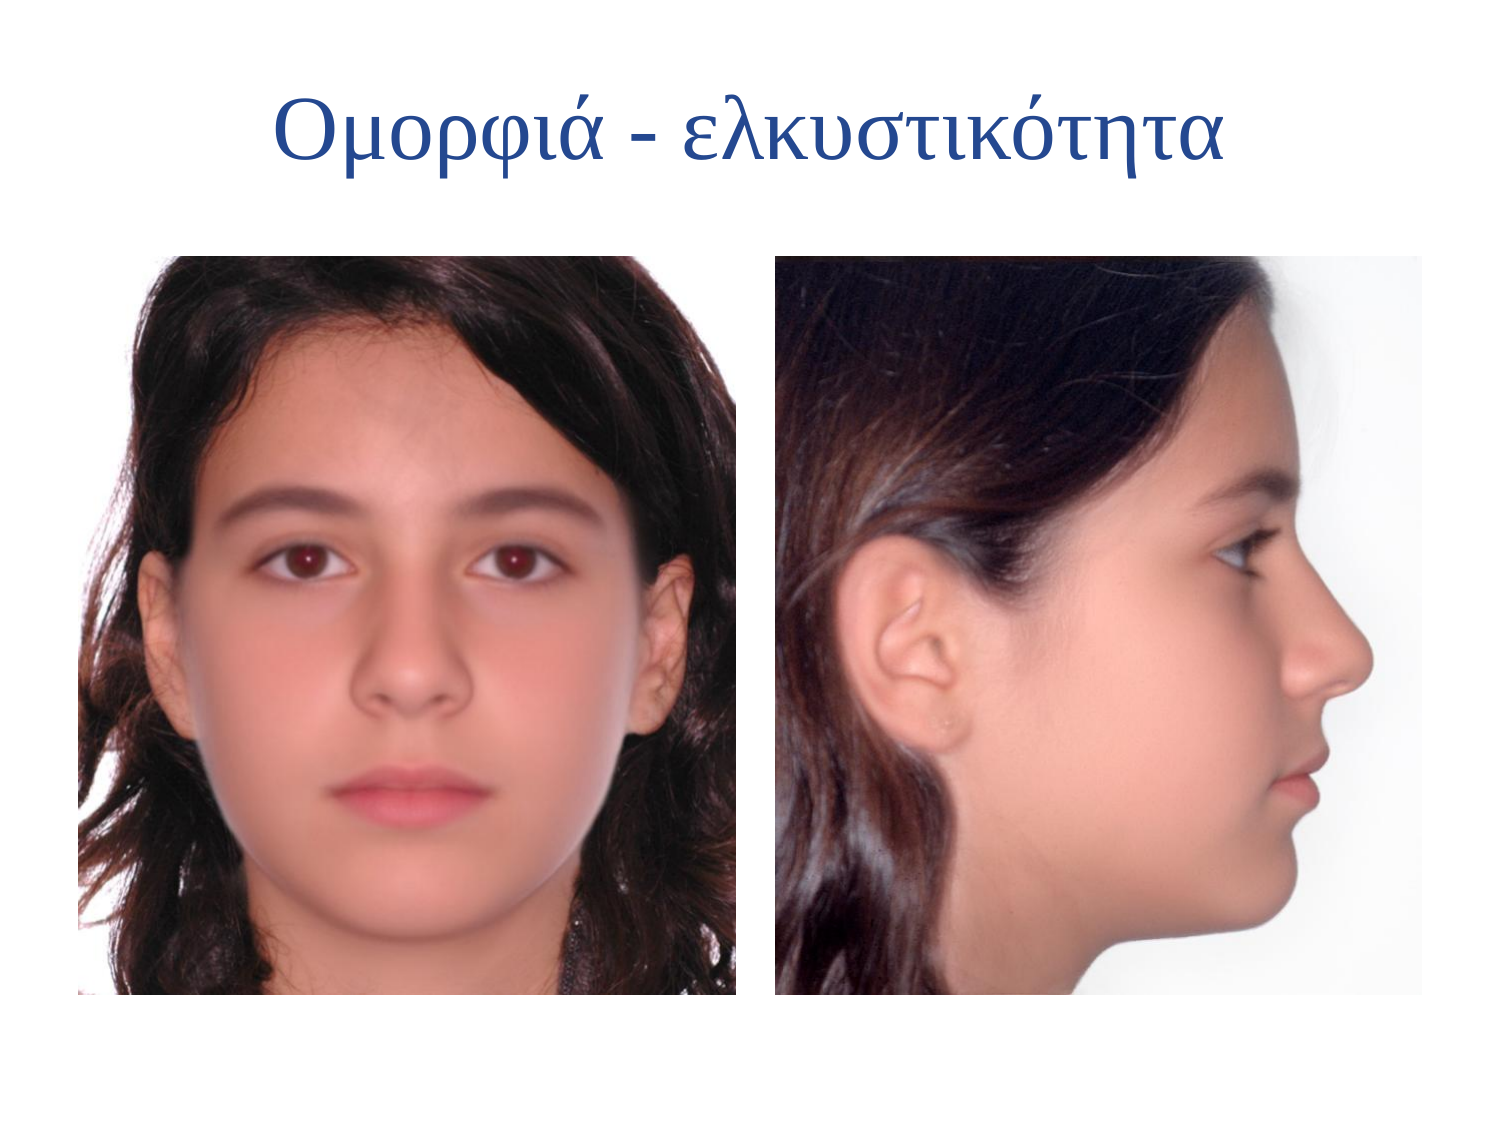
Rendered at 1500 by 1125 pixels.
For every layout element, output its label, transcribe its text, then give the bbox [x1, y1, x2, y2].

picture [775, 256, 1422, 996]
title Ομορφιά - ελκυστικότητα [112, 28, 1388, 217]
picture [78, 256, 736, 996]
